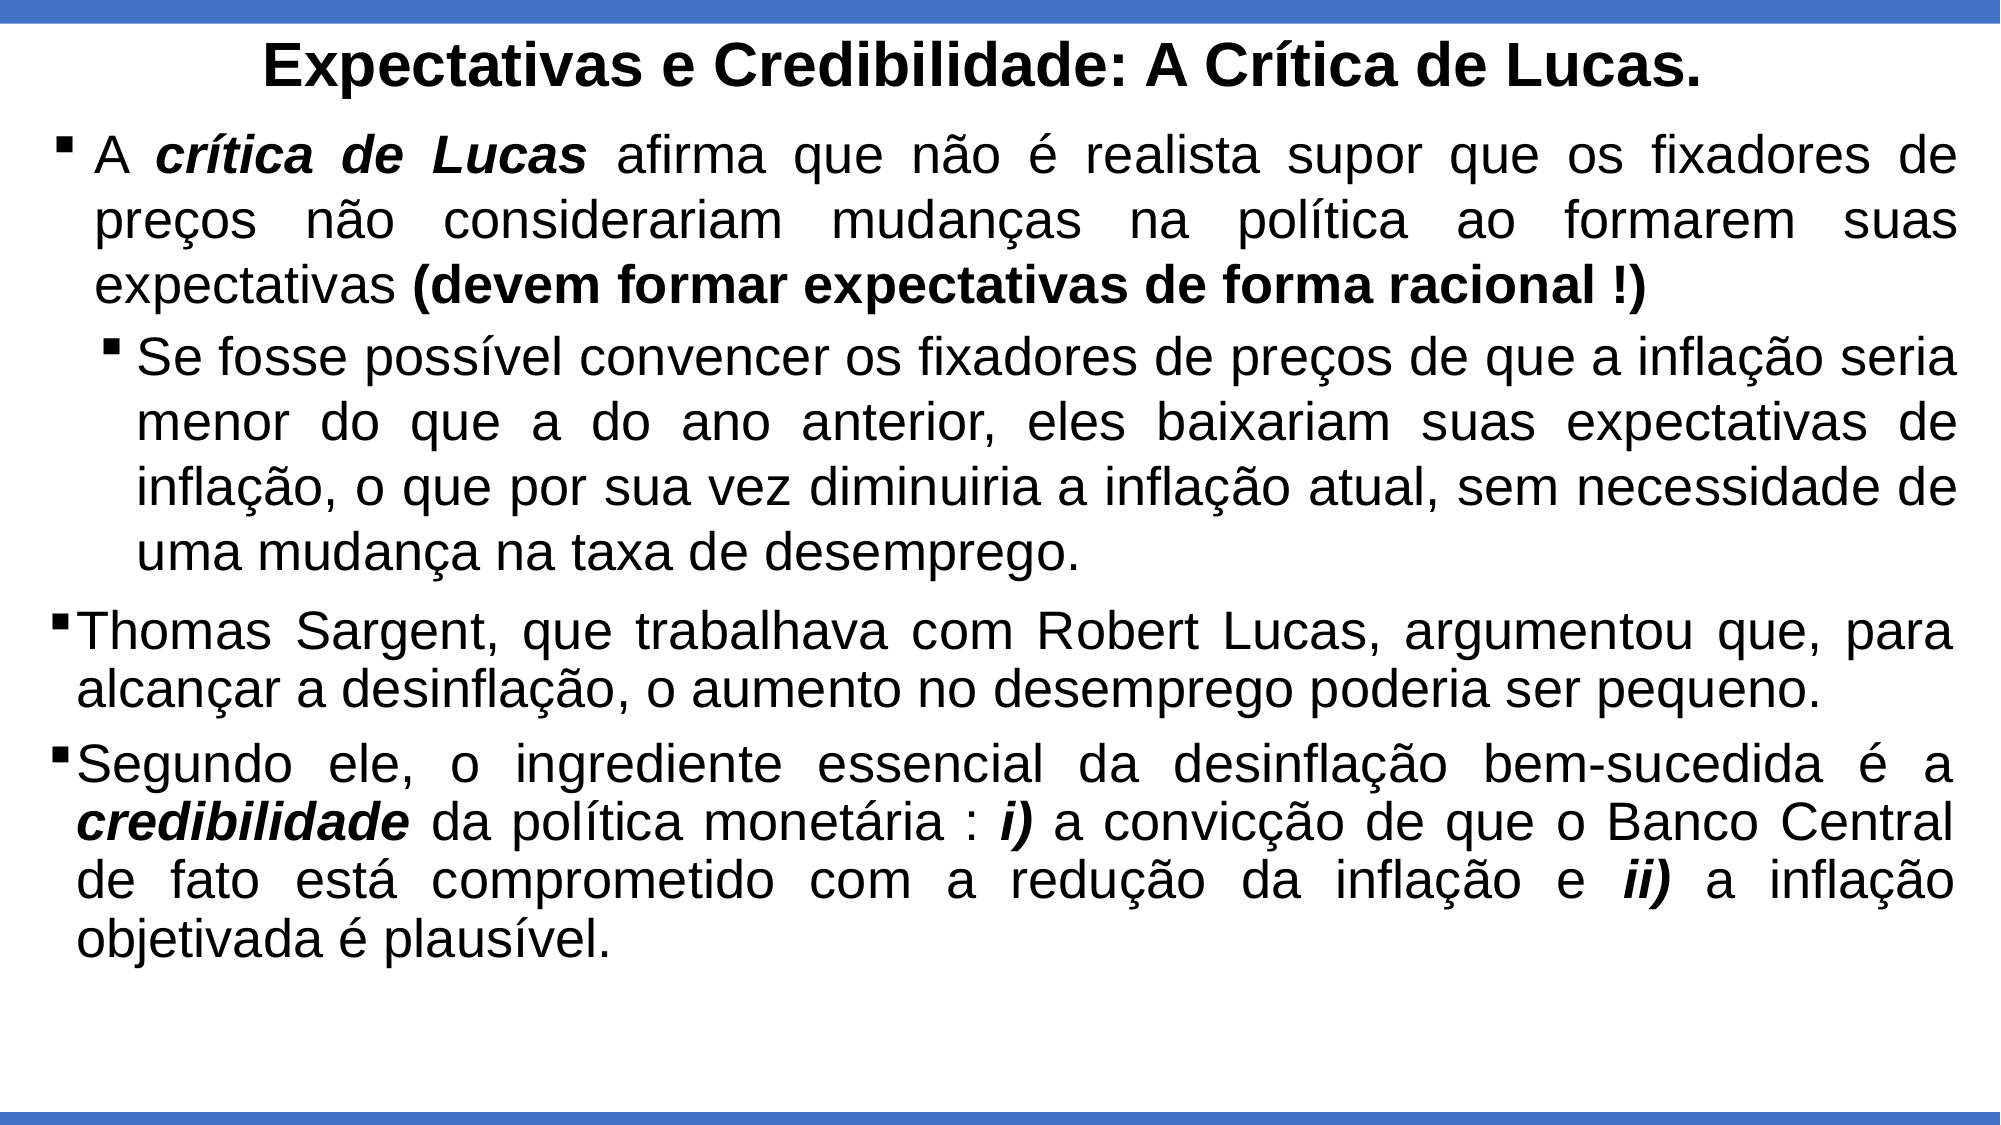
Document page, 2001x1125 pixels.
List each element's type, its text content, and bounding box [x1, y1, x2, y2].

text_box A crítica de Lucas afirma que não é realista supor que os fixadores de preços não considerariam mudanças na política ao formarem suas expectativas (devem formar expectativas de forma racional !) Se fosse possível convencer os fixadores de preços de que a inflação seria menor do que a do ano anterior, eles baixariam suas expectativas de inflação, o que por sua vez diminuiria a inflação atual, sem necessidade de uma mudança na taxa de desemprego. [20, 111, 1976, 675]
text_box Expectativas e Credibilidade: A Crítica de Lucas. [183, 16, 1784, 179]
text_box Thomas Sargent, que trabalhava com Robert Lucas, argumentou que, para alcançar a desinflação, o aumento no desemprego poderia ser pequeno. Segundo ele, o ingrediente essencial da desinflação bem-sucedida é a credibilidade da política monetária : i) a convicção de que o Banco Central de fato está comprometido com a redução da inflação e ii) a inflação objetivada é plausível. [33, 595, 1972, 1090]
